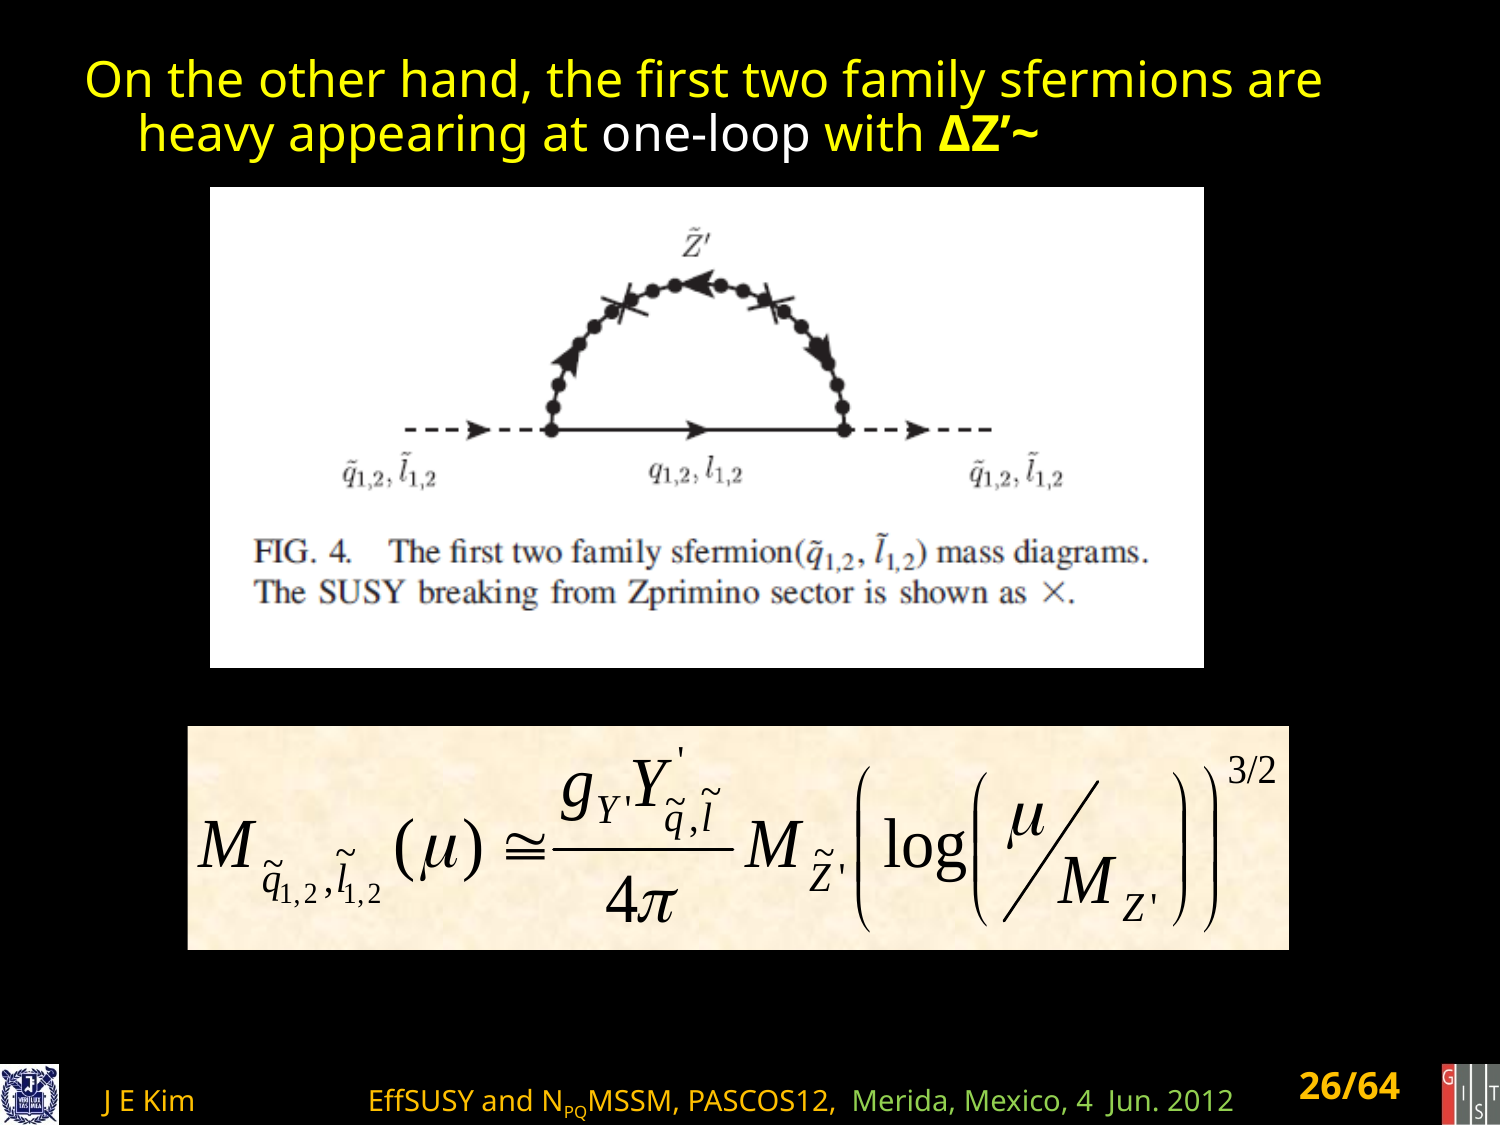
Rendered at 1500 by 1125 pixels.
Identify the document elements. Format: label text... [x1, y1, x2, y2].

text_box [187, 726, 1290, 950]
picture [210, 187, 1204, 669]
text_box [76, 170, 1427, 1020]
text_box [0, 1054, 1500, 1125]
text_box On the other hand, the first two family sfermions are heavy appearing at one-loop with ΔZ’~ [70, 46, 1454, 170]
